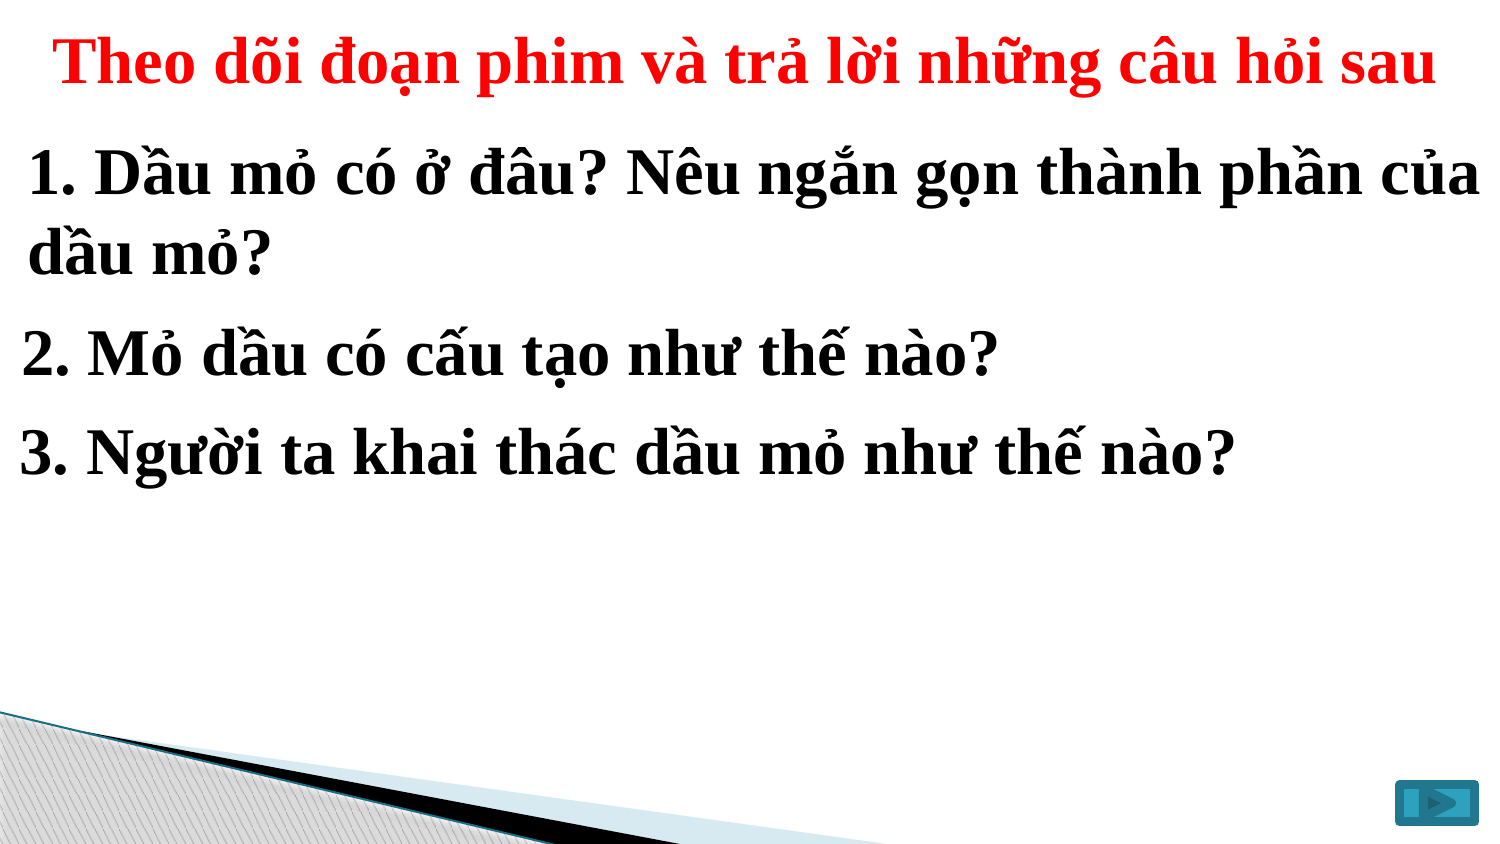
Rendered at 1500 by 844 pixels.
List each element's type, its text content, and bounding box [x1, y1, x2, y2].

text_box 2. Mỏ dầu có cấu tạo như thế nào? [6, 300, 1018, 396]
text_box 1. Dầu mỏ có ở đâu? Nêu ngắn gọn thành phần của dầu mỏ? [12, 120, 1500, 295]
text_box [1395, 780, 1479, 826]
text_box Theo dõi đoạn phim và trả lời những câu hỏi sau [37, 9, 1475, 104]
text_box 3. Người ta khai thác dầu mỏ như thế nào? [4, 400, 1254, 496]
